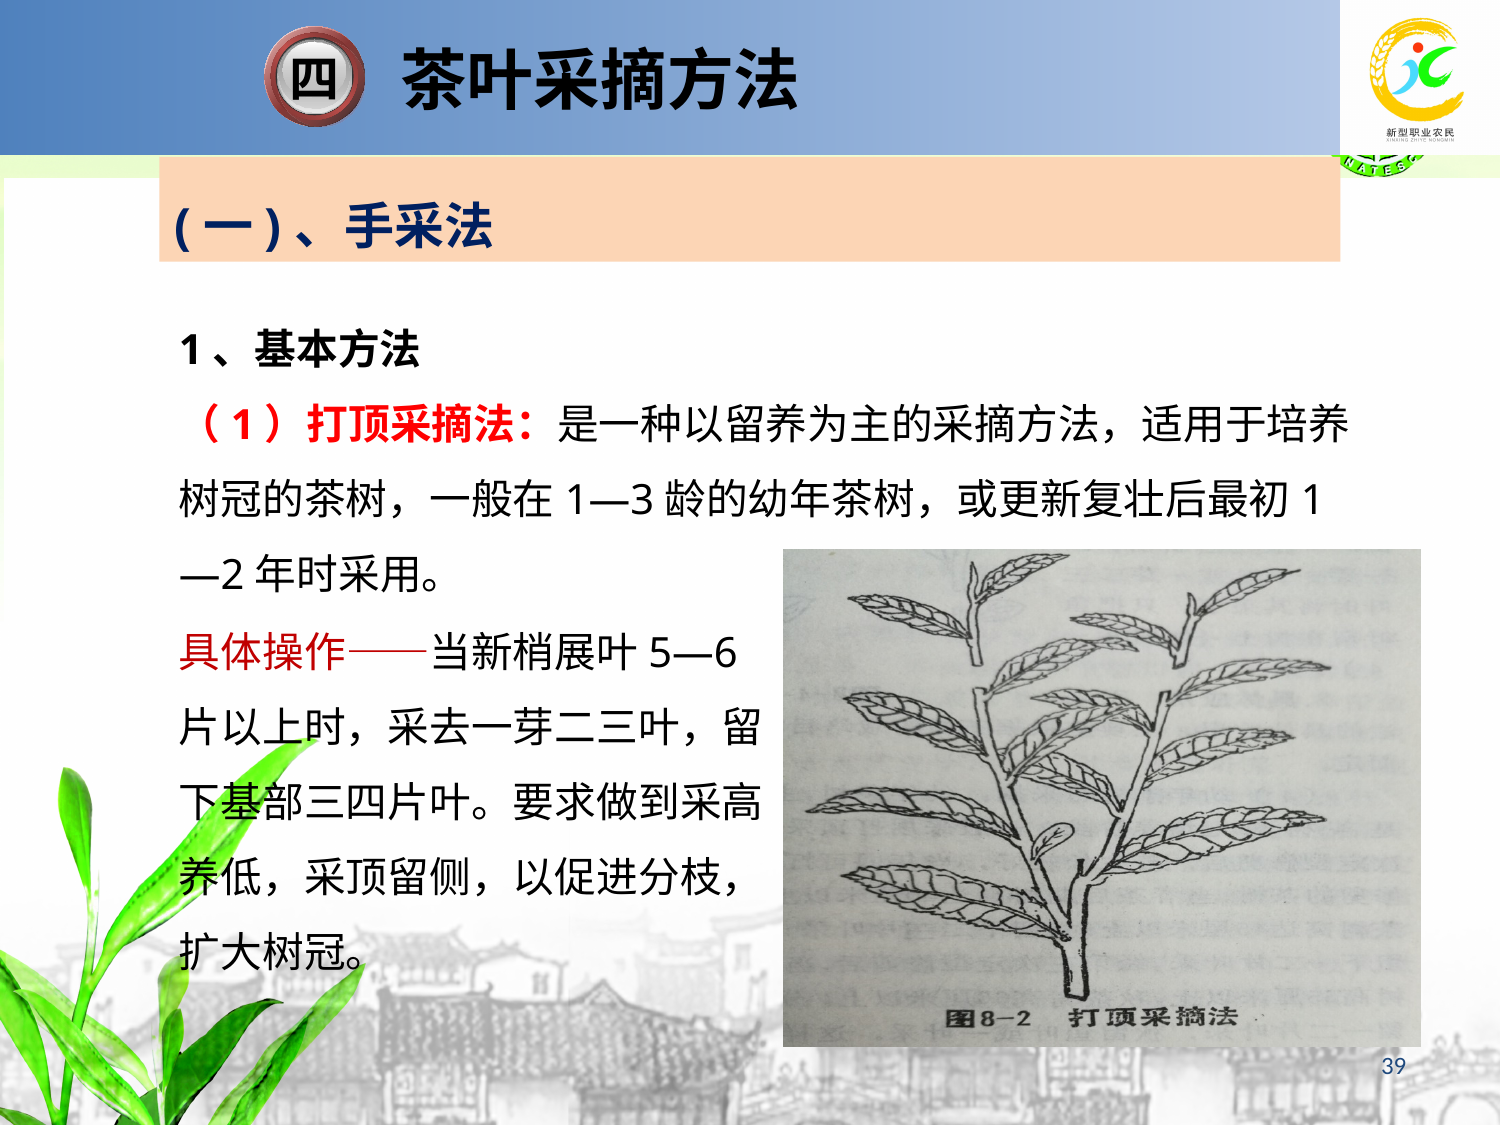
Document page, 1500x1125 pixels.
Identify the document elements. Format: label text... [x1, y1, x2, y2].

text_box 具体操作——当新梢展叶5—6片以上时，采去一芽二三叶，留下基部三四片叶。要求做到采高养低，采顶留侧，以促进分枝，扩大树冠。 [164, 593, 777, 984]
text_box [264, 26, 365, 127]
text_box [0, 0, 1335, 155]
text_box 茶叶采摘方法 [385, 30, 1147, 126]
slide_number 39 [1071, 1052, 1422, 1095]
text_box 1、基本方法 （1）打顶采摘法：是一种以留养为主的采摘方法，适用于培养树冠的茶树，一般在1—3龄的幼年茶树，或更新复壮后最初1—2年时采用。 [164, 290, 1370, 593]
picture [0, 0, 1500, 1125]
text_box (一)、手采法 [159, 156, 1341, 262]
